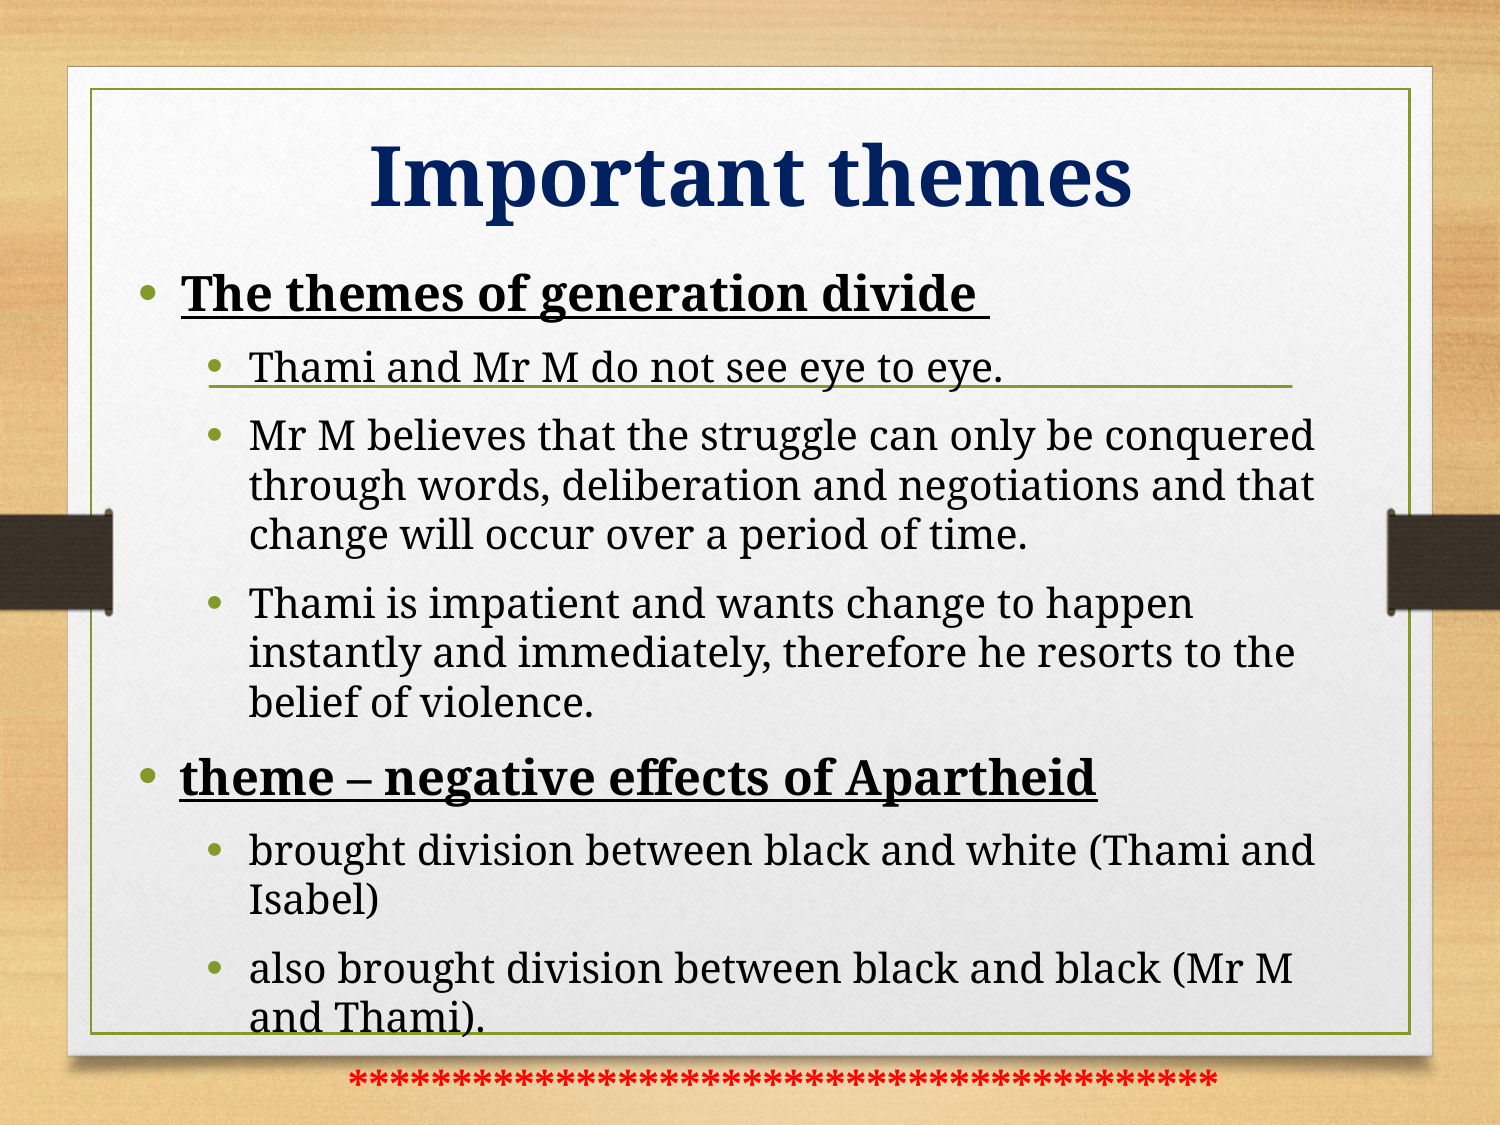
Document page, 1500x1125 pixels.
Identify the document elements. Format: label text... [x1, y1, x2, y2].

list The themes of generation divide Thami and Mr M do not see eye to eye. Mr M believes that the struggle can only be conquered through words, deliberation and negotiations and that change will occur over a period of time. Thami is impatient and wants change to happen instantly and immediately, therefore he resorts to the belief of violence. theme – negative effects of Apartheid brought division between black and white (Thami and Isabel) also brought division between black and black (Mr M and Thami). ****************************************** [123, 255, 1376, 1125]
title Important themes [194, 101, 1311, 244]
picture [0, 0, 1500, 1125]
